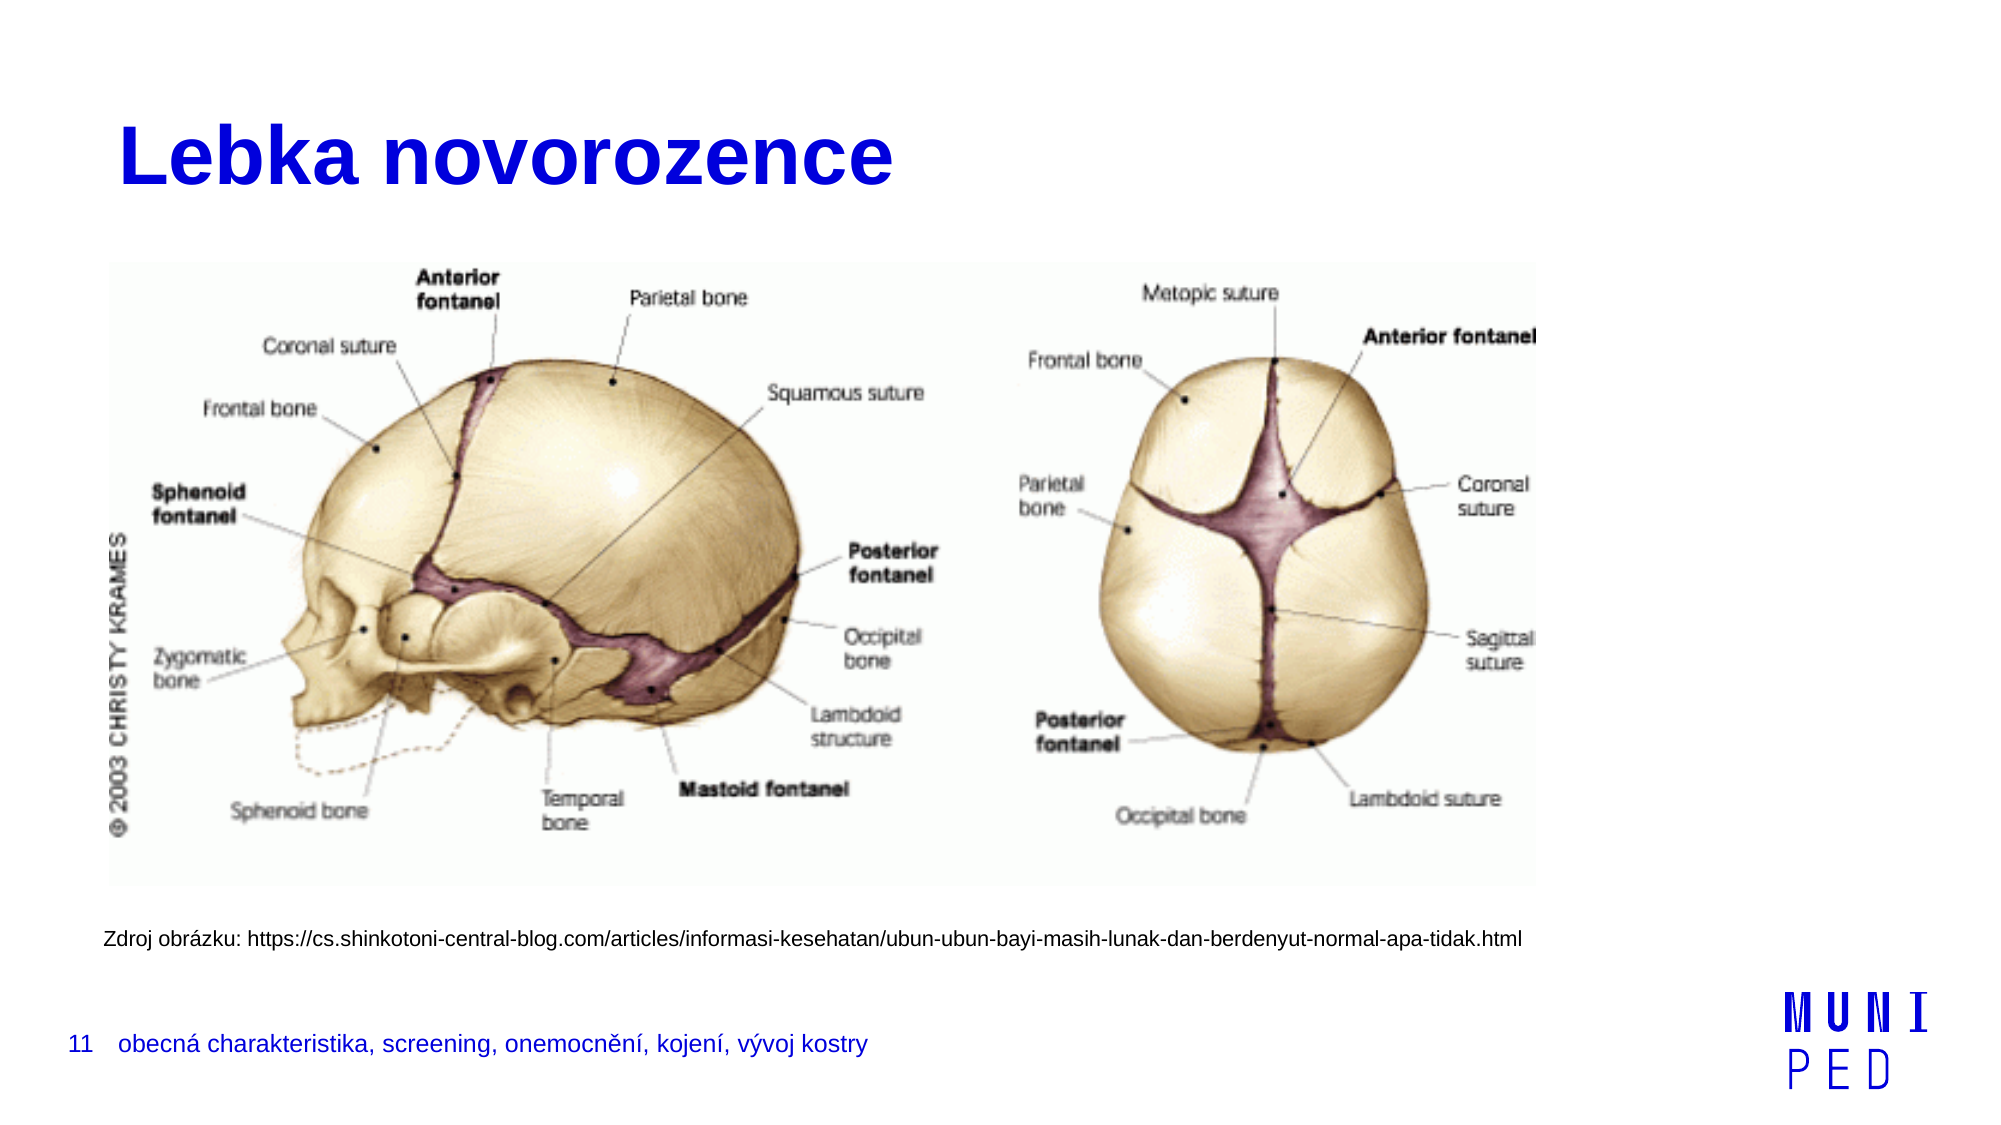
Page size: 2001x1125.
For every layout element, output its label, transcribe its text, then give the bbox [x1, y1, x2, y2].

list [108, 261, 1537, 886]
footer obecná charakteristika, screening, onemocnění, kojení, vývoj kostry [118, 1021, 1418, 1063]
text_box Zdroj obrázku: https://cs.shinkotoni-central-blog.com/articles/informasi-kesehatan/ubun-ubun-bayi-masih-lunak-dan-berdenyut-normal-apa-tidak.html [88, 916, 1563, 958]
slide_number 11 [67, 1021, 110, 1063]
title Lebka novorozence [118, 118, 1883, 193]
